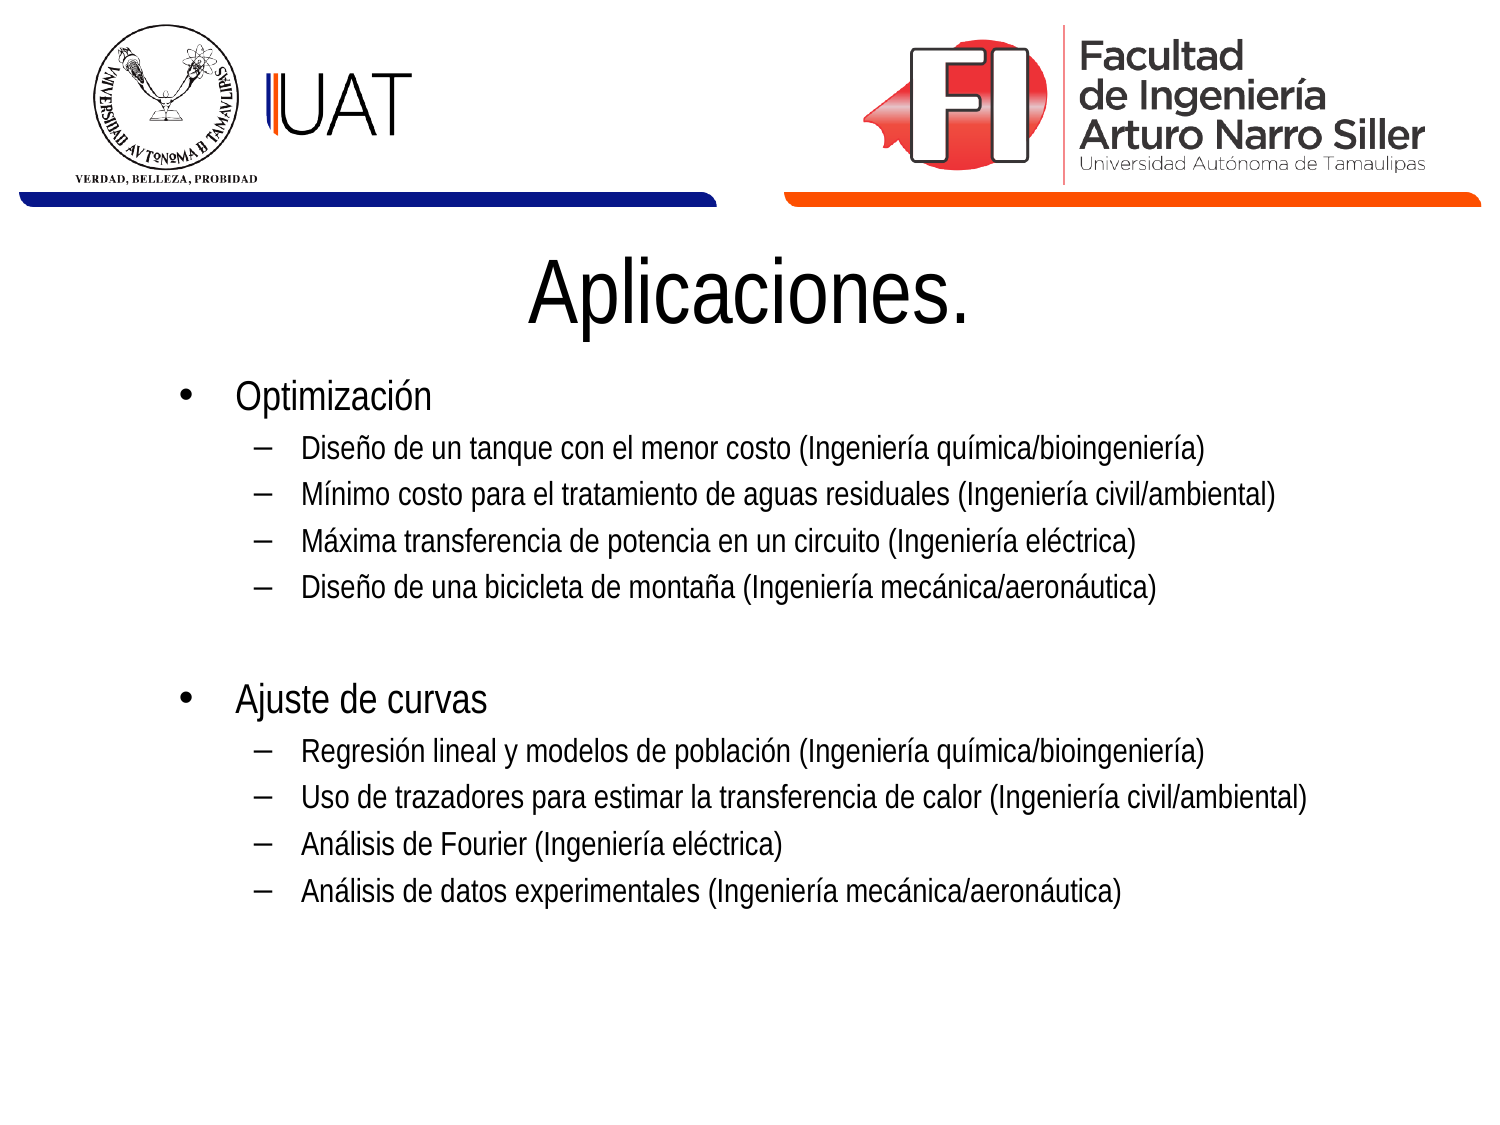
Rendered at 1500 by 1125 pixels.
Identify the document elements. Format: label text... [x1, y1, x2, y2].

list Optimización Diseño de un tanque con el menor costo (Ingeniería química/bioingeniería) Mínimo costo para el tratamiento de aguas residuales (Ingeniería civil/ambiental) Máxima transferencia de potencia en un circuito (Ingeniería eléctrica) Diseño de una bicicleta de montaña (Ingeniería mecánica/aeronáutica) Ajuste de curvas Regresión lineal y modelos de población (Ingeniería química/bioingeniería) Uso de trazadores para estimar la transferencia de calor (Ingeniería civil/ambiental) Análisis de Fourier (Ingeniería eléctrica) Análisis de datos experimentales (Ingeniería mecánica/aeronáutica) [164, 361, 1466, 1025]
picture [0, 0, 1500, 222]
title Aplicaciones. [75, 193, 1425, 381]
